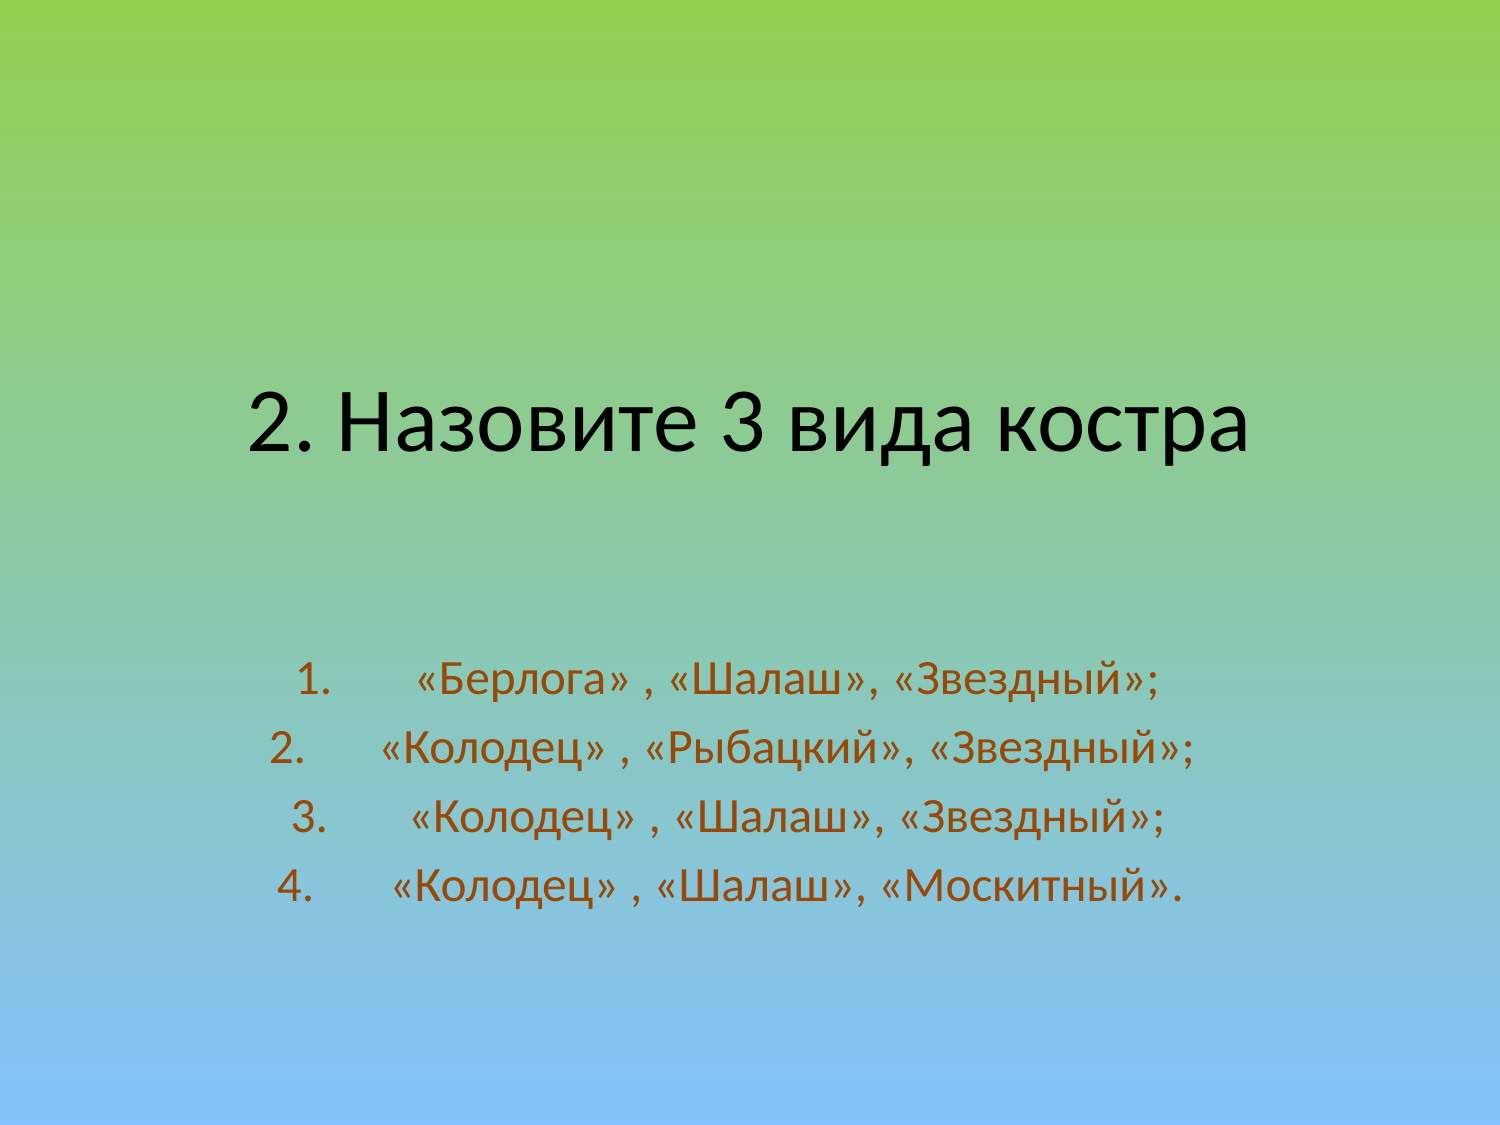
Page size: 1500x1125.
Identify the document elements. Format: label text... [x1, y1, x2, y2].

subtitle «Берлога» , «Шалаш», «Звездный»; «Колодец» , «Рыбацкий», «Звездный»; «Колодец» , «Шалаш», «Звездный»; «Колодец» , «Шалаш», «Москитный». [225, 637, 1275, 925]
title 2. Назовите 3 вида костра [112, 349, 1388, 591]
